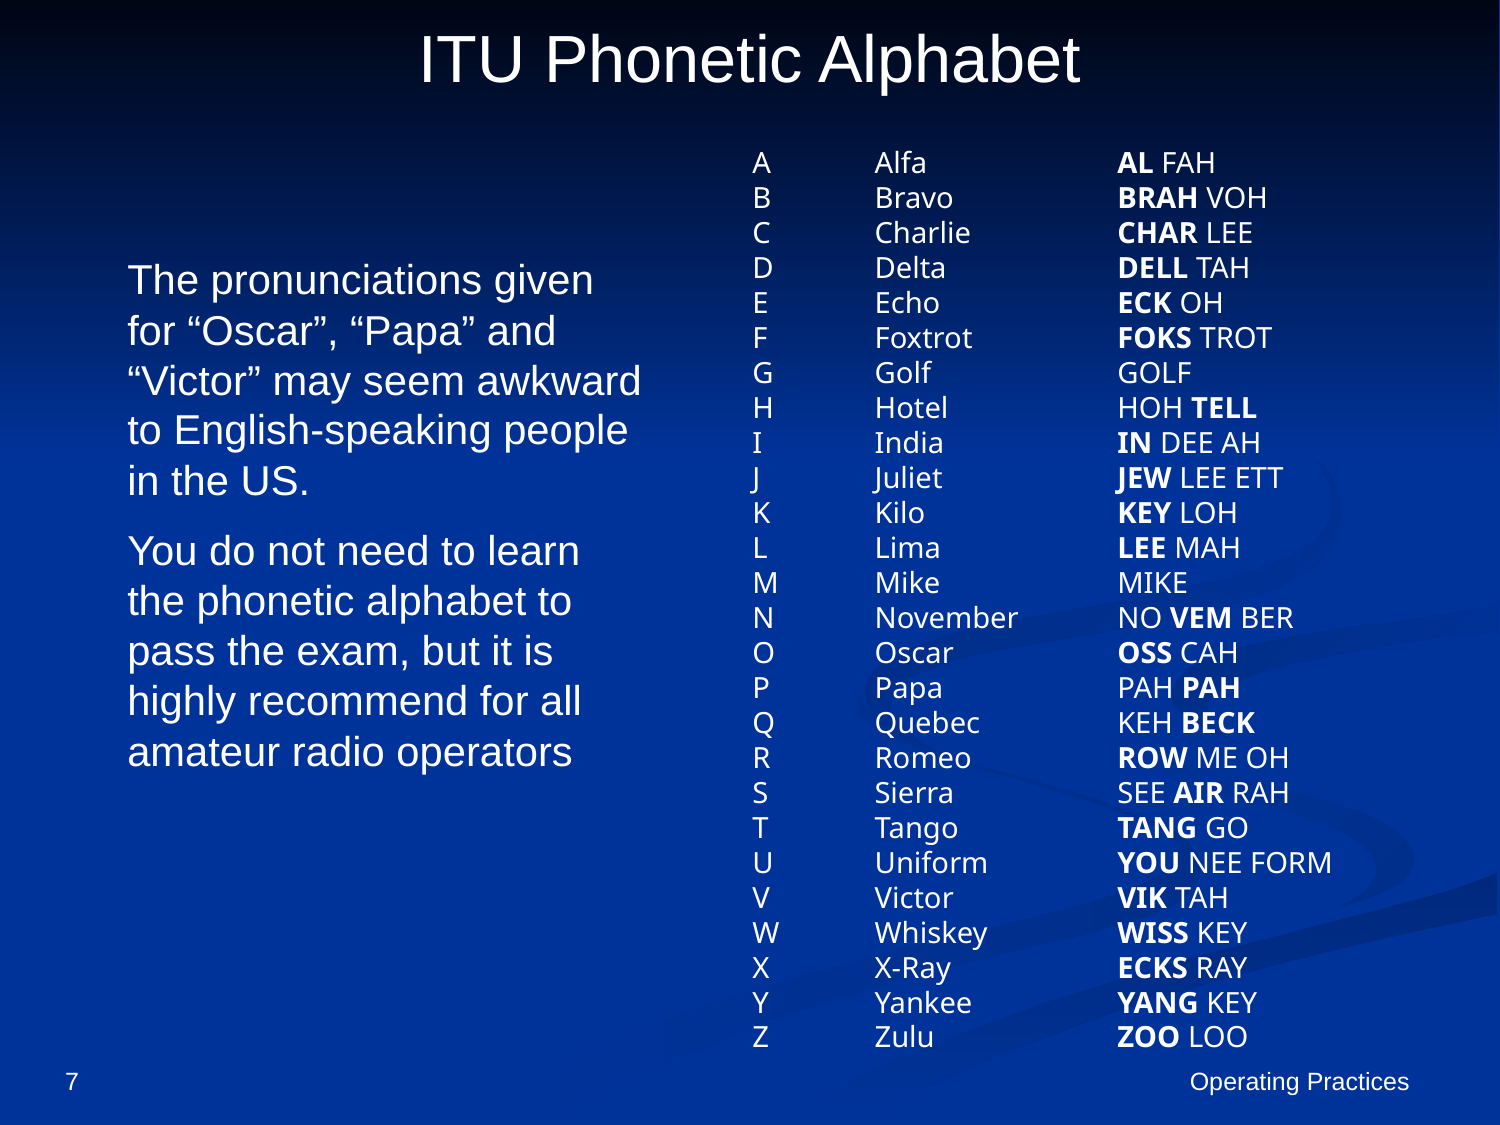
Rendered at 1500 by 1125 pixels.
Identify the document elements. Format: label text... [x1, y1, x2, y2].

text_box The pronunciations given for “Oscar”, “Papa” and “Victor” may seem awkward to English-speaking people in the US. You do not need to learn the phonetic alphabet to pass the exam, but it is highly recommend for all amateur radio operators [112, 174, 663, 782]
title ITU Phonetic Alphabet [24, 0, 1476, 113]
slide_number 7 [49, 1024, 988, 1104]
text_box A Alfa AL FAH B Bravo BRAH VOH C Charlie CHAR LEE D Delta DELL TAH E Echo ECK OH F Foxtrot FOKS TROT G Golf GOLF H Hotel HOH TELL I India IN DEE AH J Juliet JEW LEE ETT K Kilo KEY LOH L Lima LEE MAH M Mike MIKE N November NO VEM BER O Oscar OSS CAH P Papa PAH PAH Q Quebec KEH BECK R Romeo ROW ME OH S Sierra SEE AIR RAH T Tango TANG GO U Uniform YOU NEE FORM V Victor VIK TAH W Whiskey WISS KEY X X-Ray ECKS RAY Y Yankee YANG KEY Z Zulu ZOO LOO [737, 137, 1463, 1062]
footer Operating Practices [1074, 1062, 1426, 1104]
